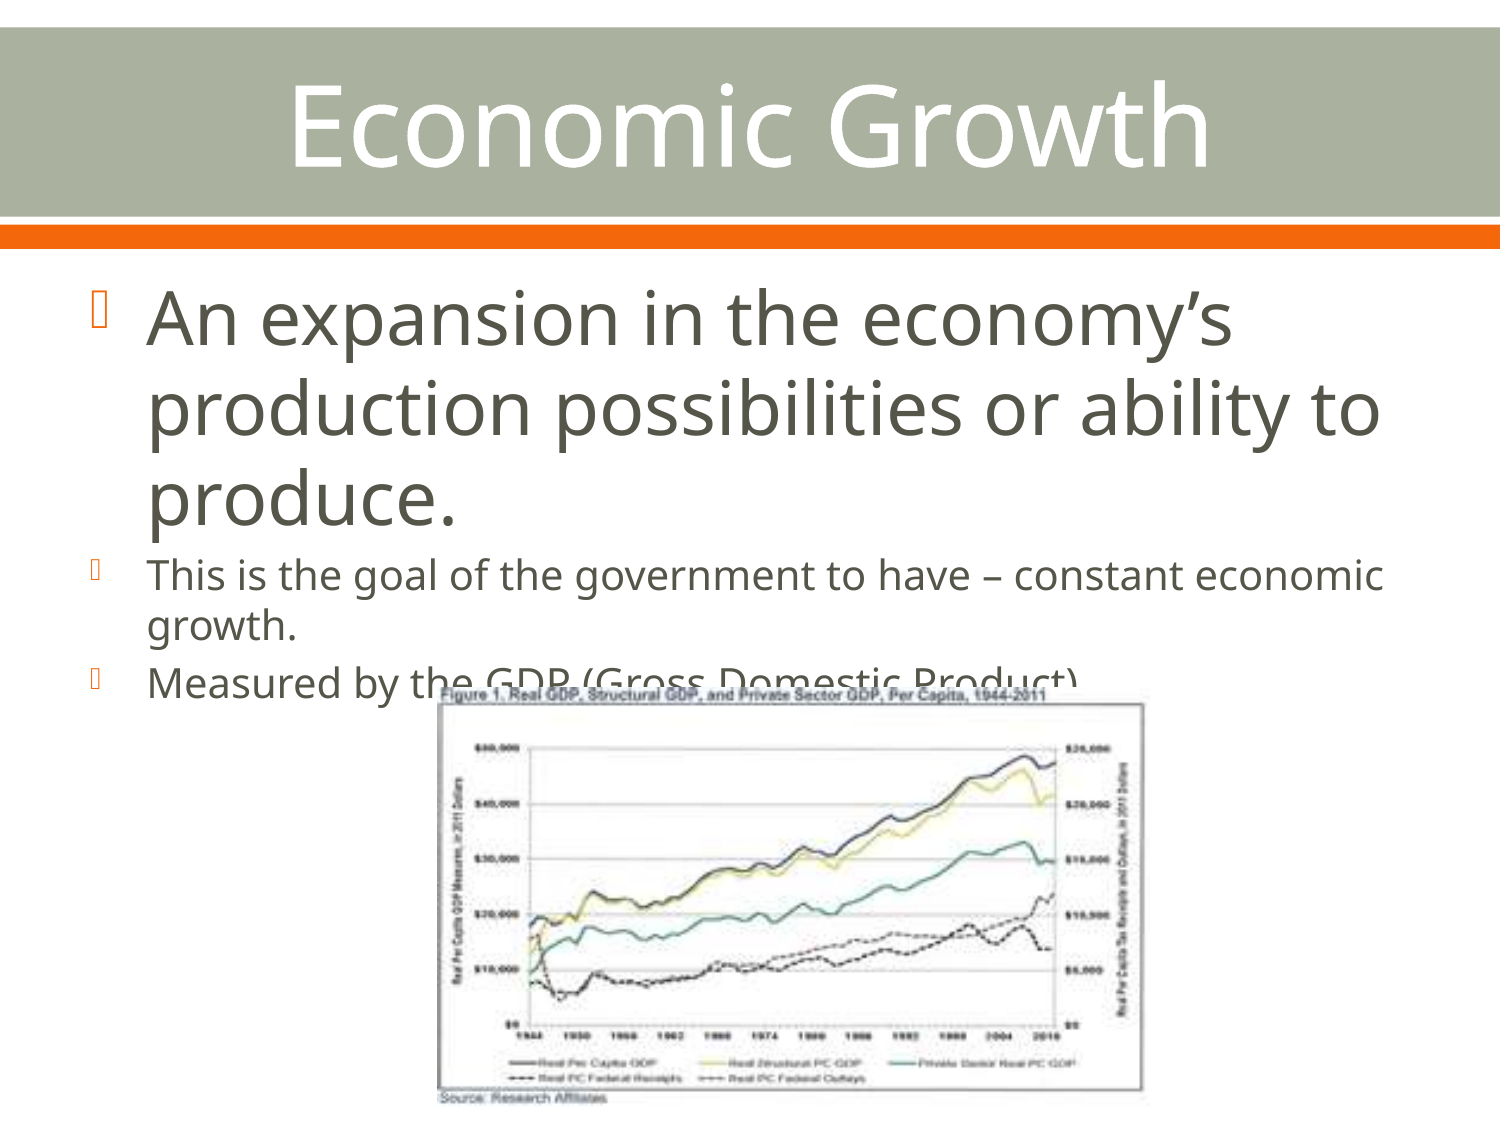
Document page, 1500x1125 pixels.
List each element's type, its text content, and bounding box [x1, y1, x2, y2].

list An expansion in the economy’s production possibilities or ability to produce. This is the goal of the government to have – constant economic growth. Measured by the GDP (Gross Domestic Product) [75, 262, 1425, 1005]
title Economic Growth [75, 29, 1425, 213]
picture [437, 687, 1151, 1111]
